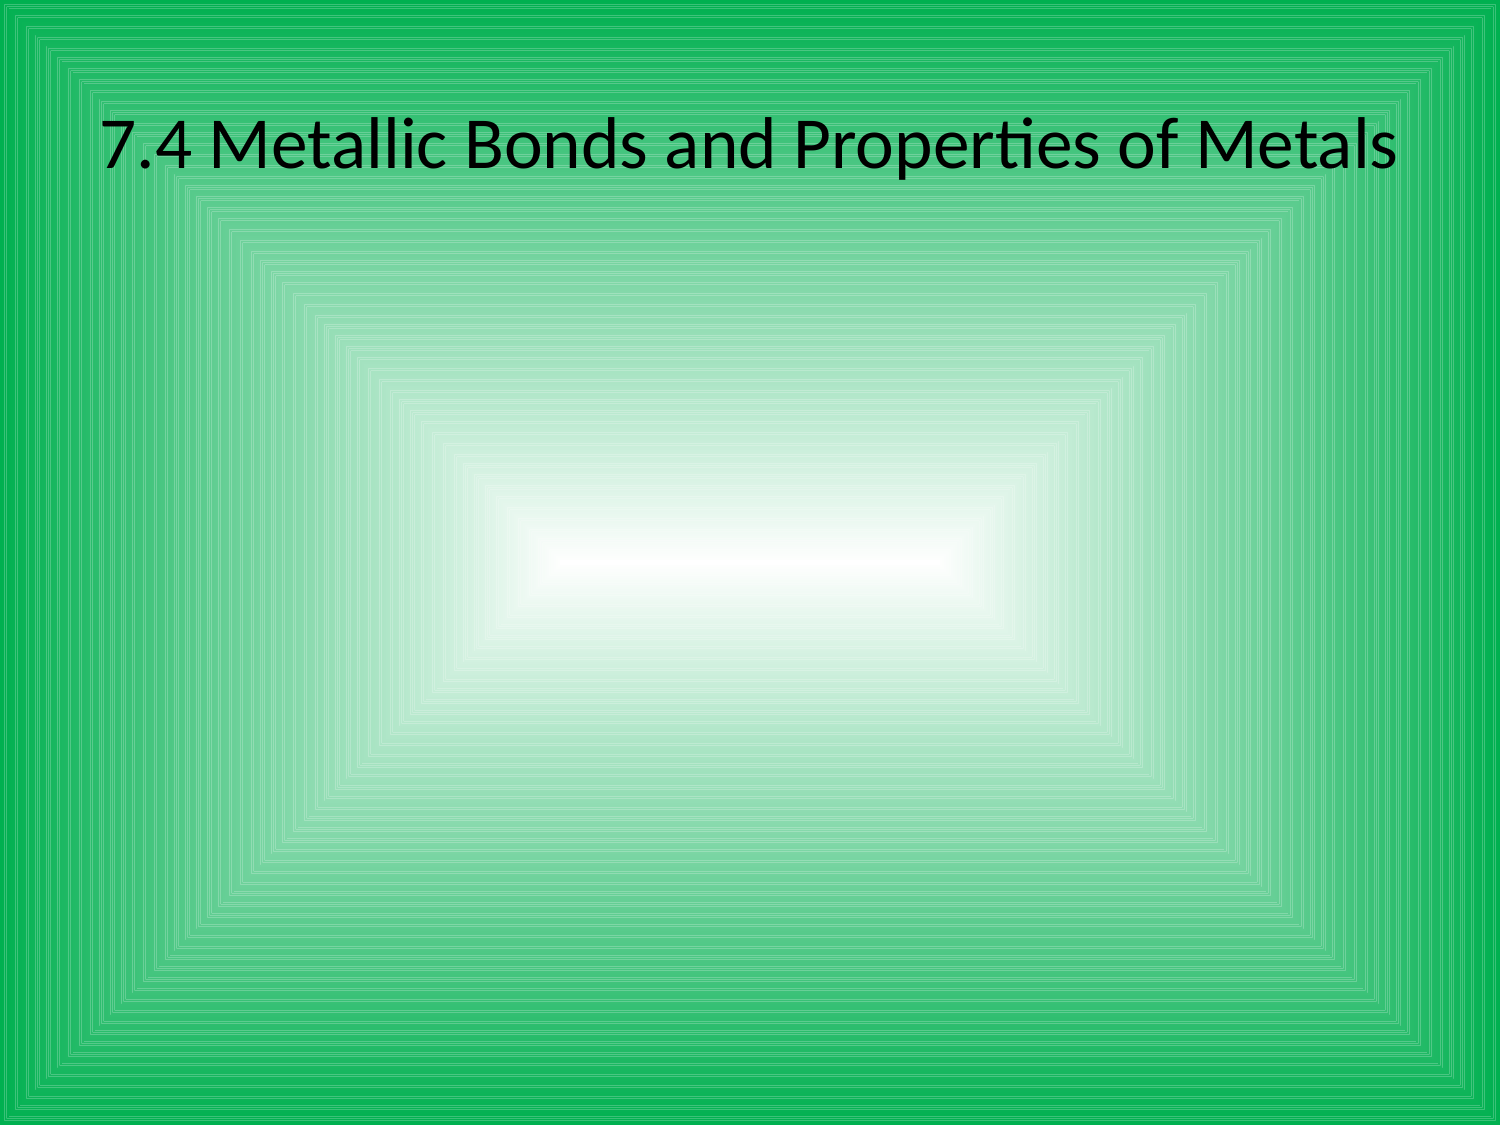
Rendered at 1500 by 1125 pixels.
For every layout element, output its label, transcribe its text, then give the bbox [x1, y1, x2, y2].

title 7.4 Metallic Bonds and Properties of Metals [75, 45, 1425, 233]
